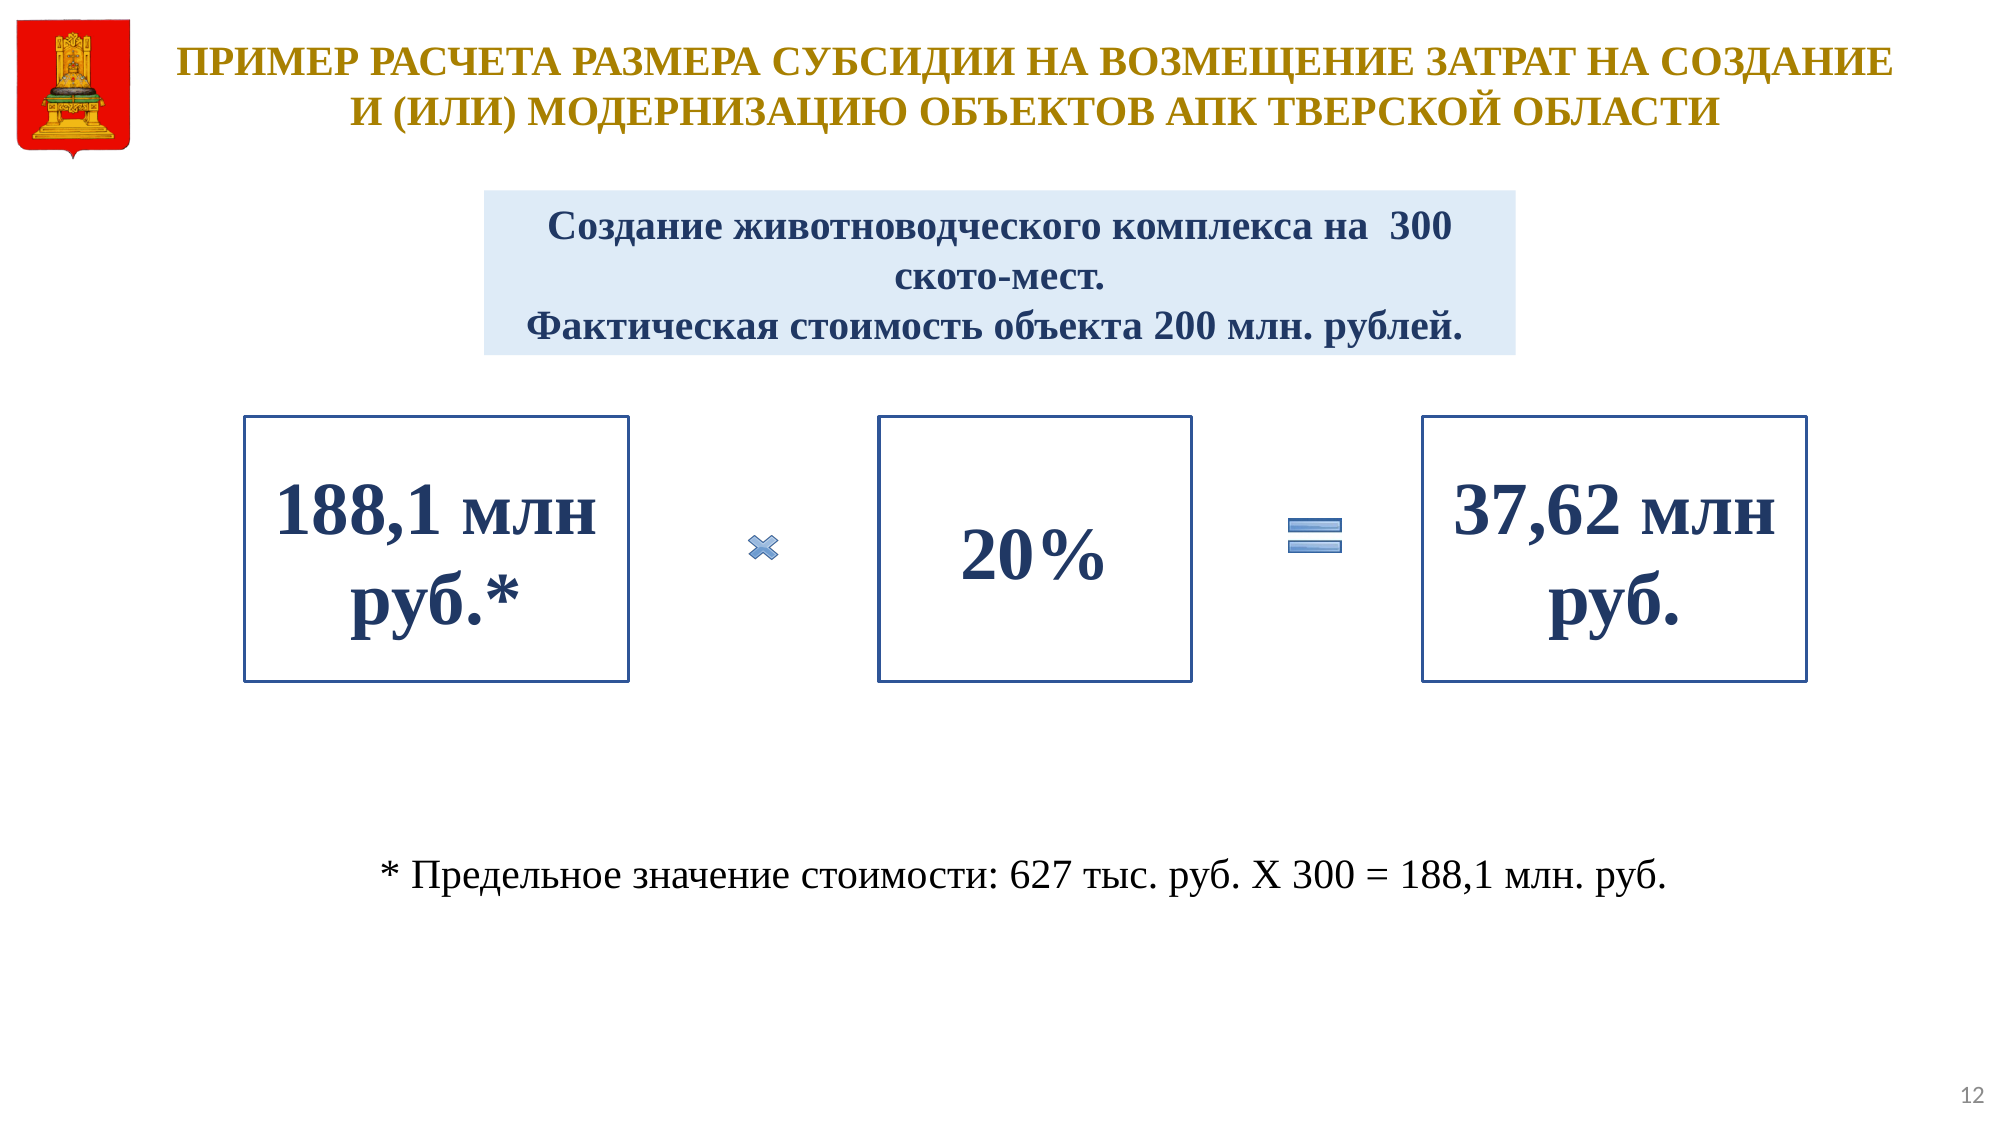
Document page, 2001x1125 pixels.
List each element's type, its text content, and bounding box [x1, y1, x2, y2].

text_box Создание животноводческого комплекса на 300 ското-мест. Фактическая стоимость объекта 200 млн. рублей. [484, 190, 1516, 356]
text_box 37,62 млн руб. [1422, 416, 1807, 682]
text_box ПРИМЕР РАСЧЕТА РАЗМЕРА СУБСИДИИ НА ВОЗМЕЩЕНИЕ ЗАТРАТ НА СОЗДАНИЕ И (ИЛИ) МОДЕРНИЗАЦИЮ ОБЪЕКТОВ АПК ТВЕРСКОЙ ОБЛАСТИ [160, 30, 1911, 139]
text_box * Предельное значение стоимости: 627 тыс. руб. Х 300 = 188,1 млн. руб. [364, 839, 1807, 904]
picture [1288, 518, 1342, 554]
picture [13, 12, 138, 167]
text_box 20% [878, 416, 1192, 682]
picture [744, 535, 783, 563]
text_box 188,1 млн руб.* [244, 416, 629, 682]
slide_number 12 [1550, 1063, 2000, 1124]
